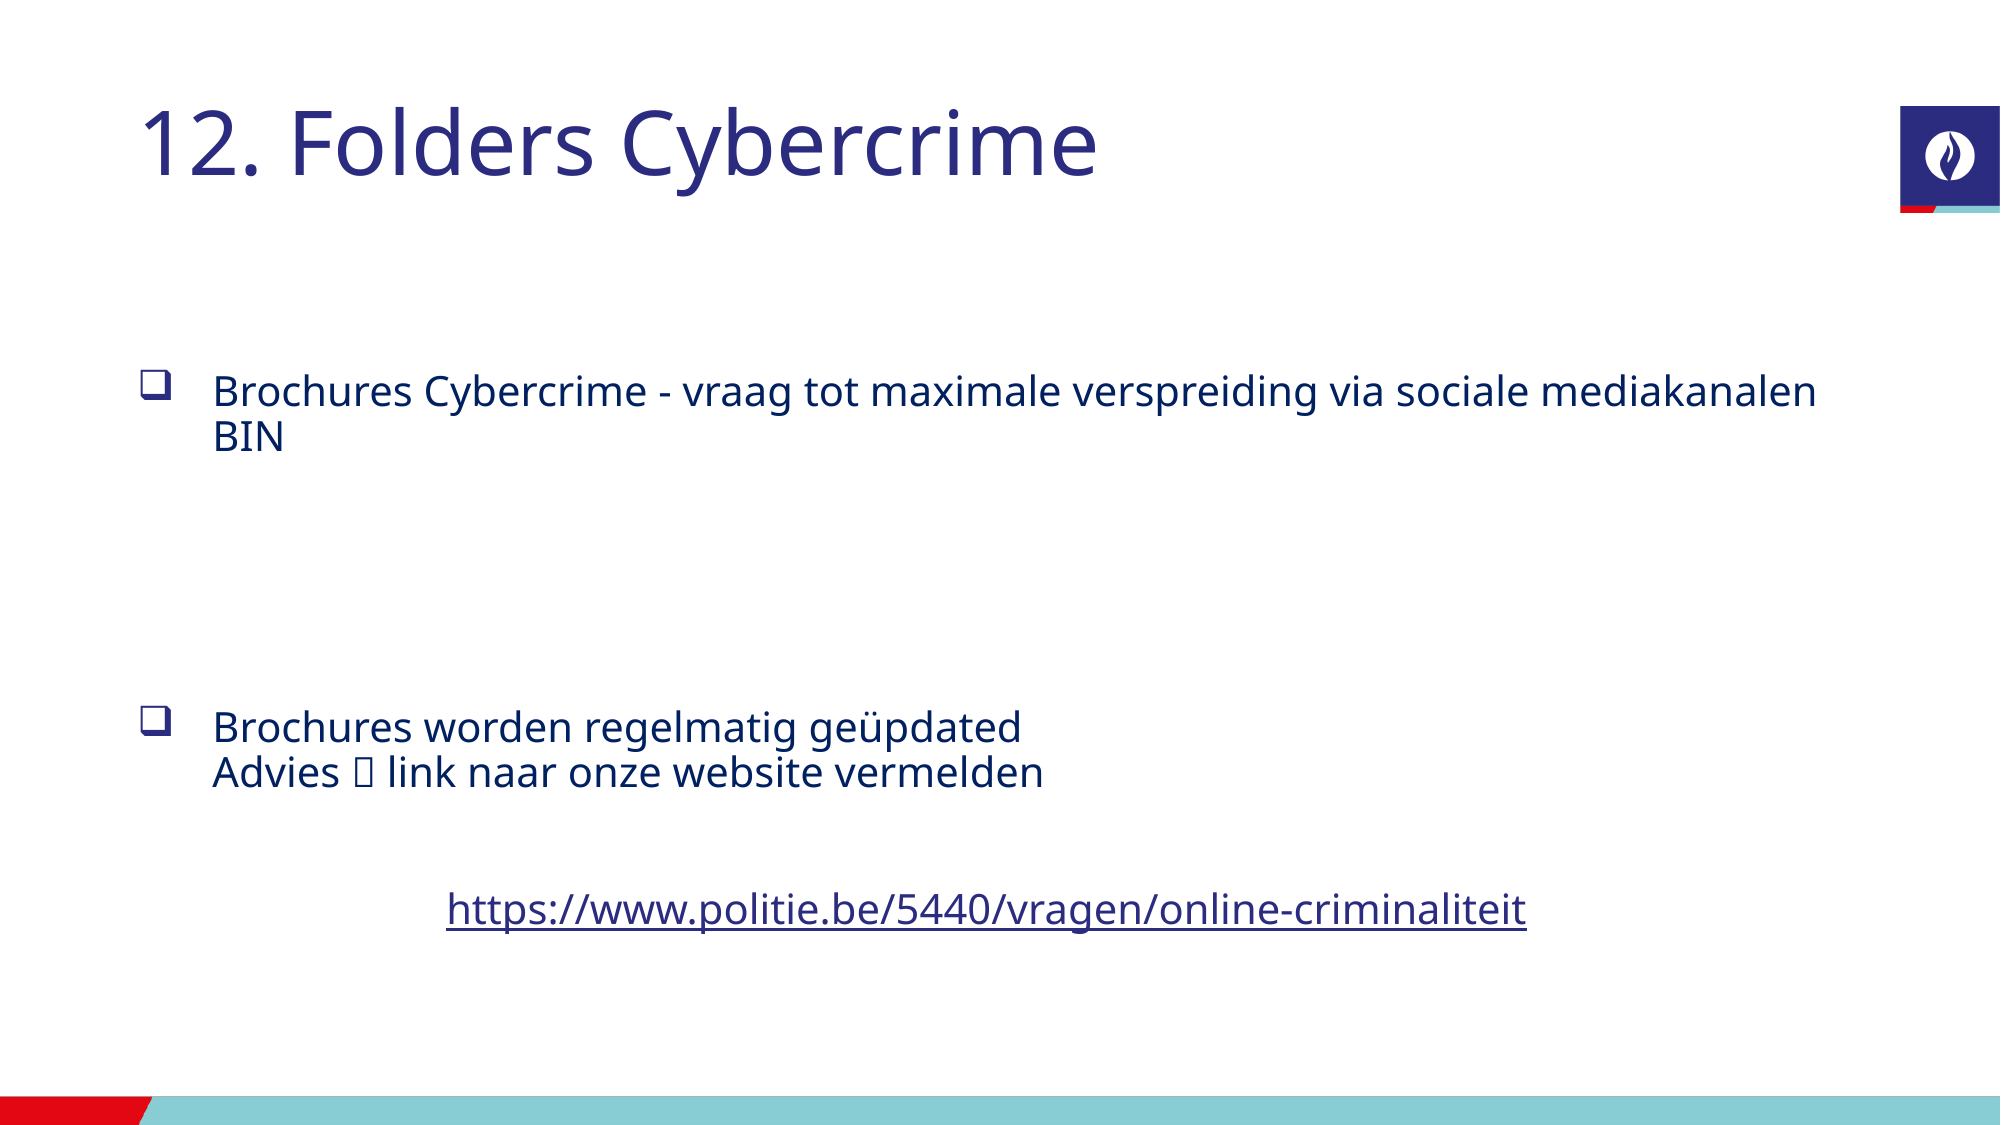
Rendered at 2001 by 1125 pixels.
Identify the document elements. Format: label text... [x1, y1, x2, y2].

title Folders Cybercrime [137, 84, 1836, 196]
picture [0, 0, 2000, 1125]
list Brochures Cybercrime - vraag tot maximale verspreiding via sociale mediakanalen BIN Brochures worden regelmatig geüpdated Advies  link naar onze website vermelden https://www.politie.be/5440/vragen/online-criminaliteit [137, 299, 1836, 1014]
